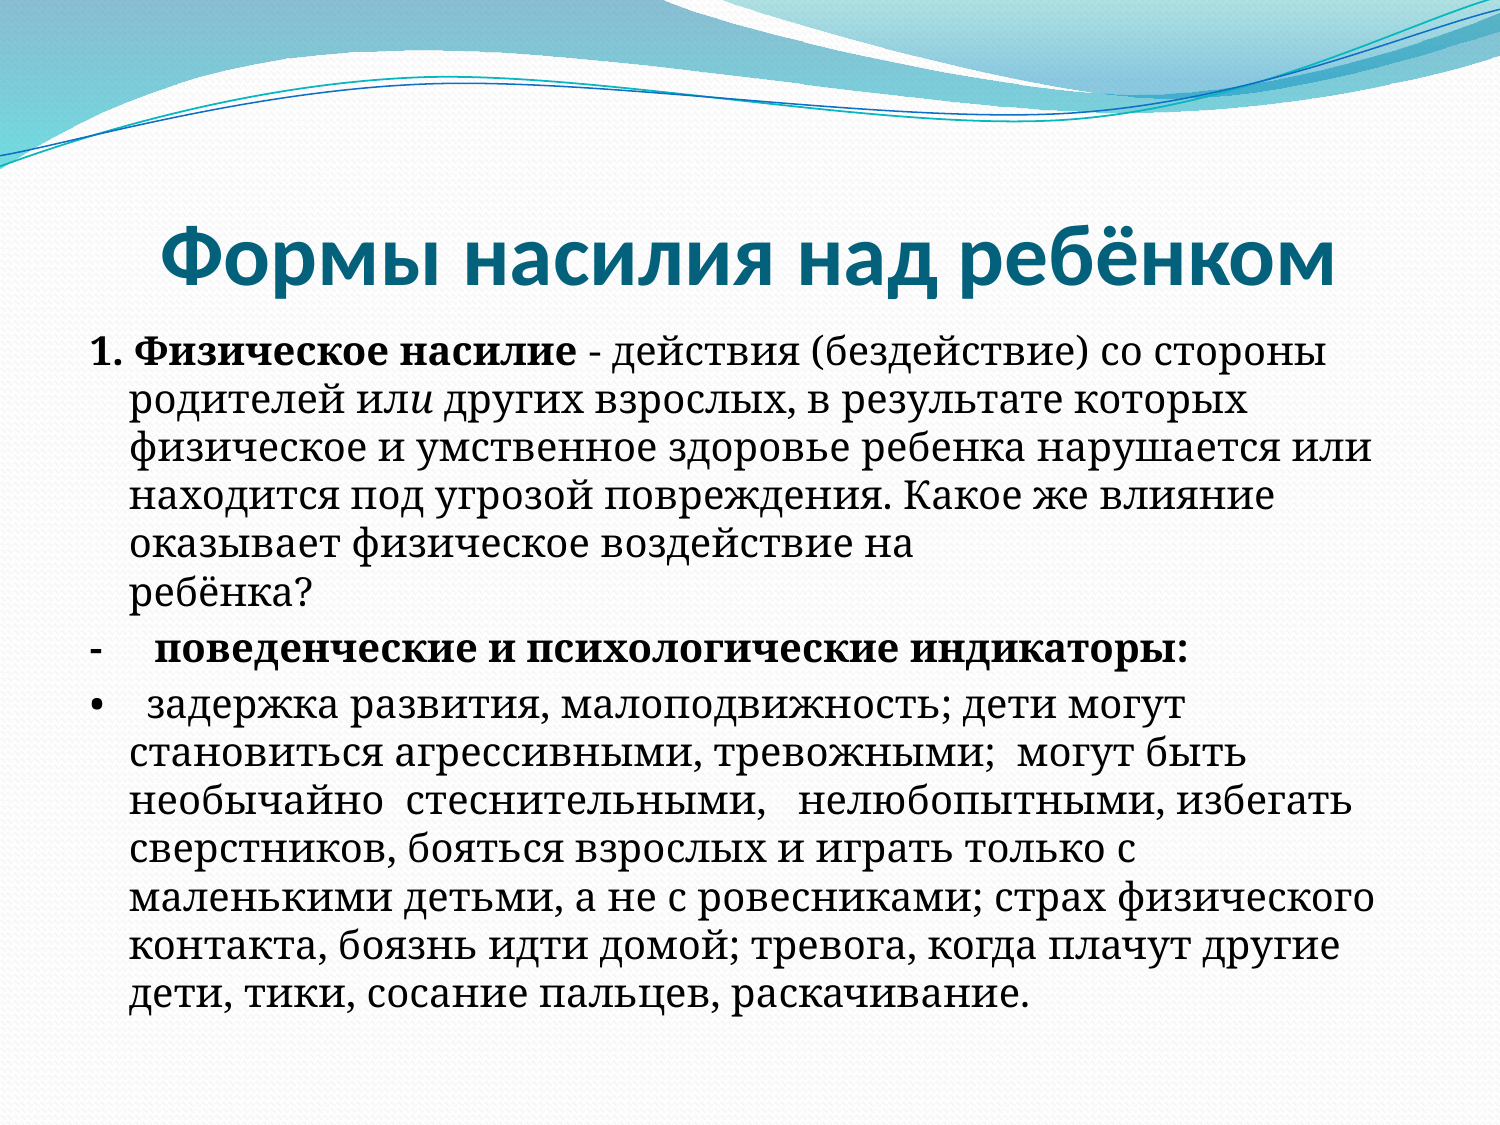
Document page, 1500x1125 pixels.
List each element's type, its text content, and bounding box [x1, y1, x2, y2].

title Формы насилия над ребёнком [75, 115, 1425, 303]
list 1. Физическое насилие - действия (бездействие) со стороны родителей или других взрослых, в результате которых физическое и умственное здоровье ребенка нарушается или находится под угрозой повреждения. Какое же влияние оказывает физическое воздействие на ребёнка? - поведенческие и психологические индикаторы: • задержка развития, малоподвижность; дети могут становиться агрессивными, тревожными; могут быть необычайно стеснительными, нелюбопытными, избегать сверстников, бояться взрослых и играть только с маленькими детьми, а не с ровесниками; страх физического контакта, боязнь идти домой; тревога, когда плачут другие дети, тики, сосание пальцев, раскачивание. [75, 317, 1425, 1038]
